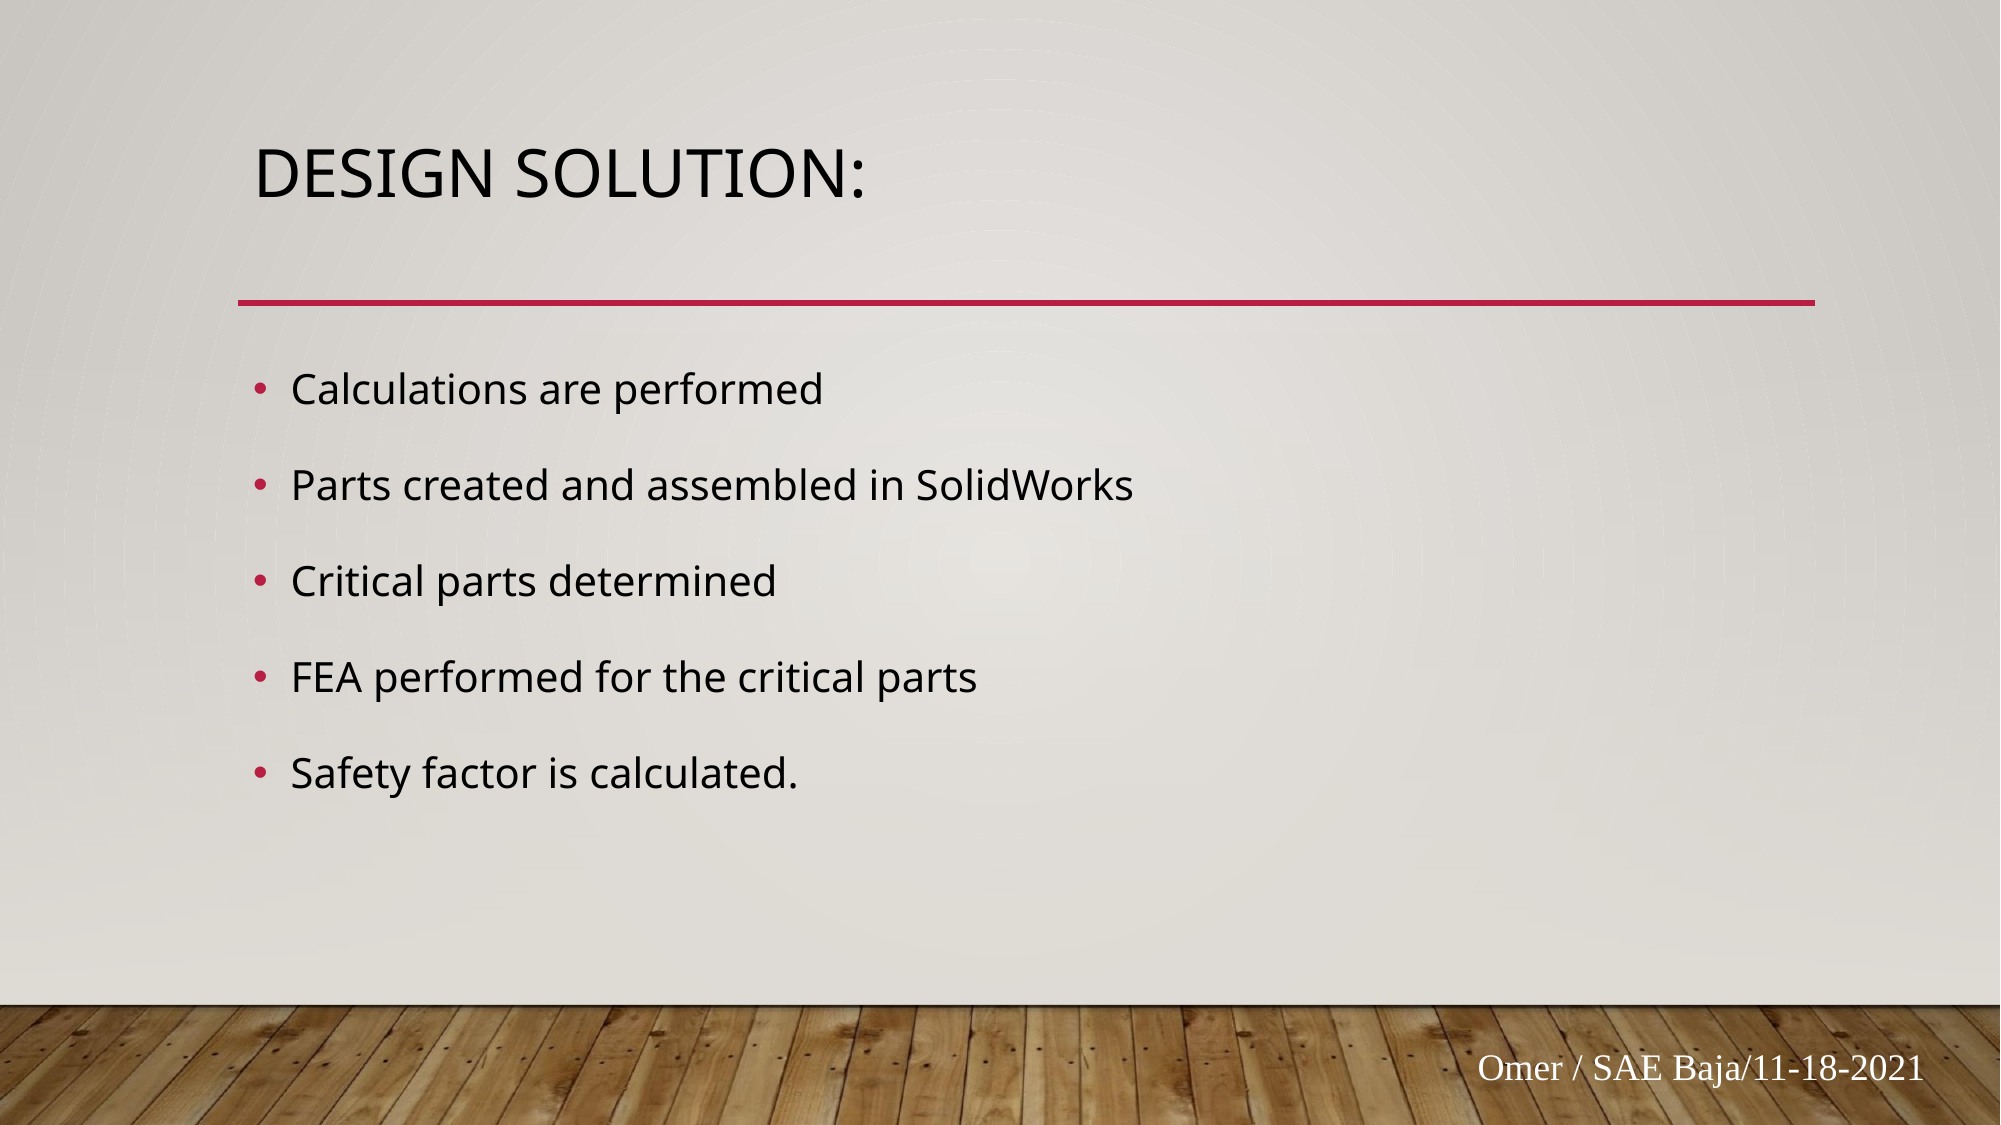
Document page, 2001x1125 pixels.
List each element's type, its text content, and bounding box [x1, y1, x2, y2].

text_box Omer / SAE Baja/11-18-2021 [1462, 1035, 2000, 1096]
title DESIGN SOLUTION: [238, 131, 1814, 305]
picture [0, 1005, 2000, 1125]
list Calculations are performed Parts created and assembled in SolidWorks Critical parts determined FEA performed for the critical parts Safety factor is calculated. [238, 330, 1814, 897]
